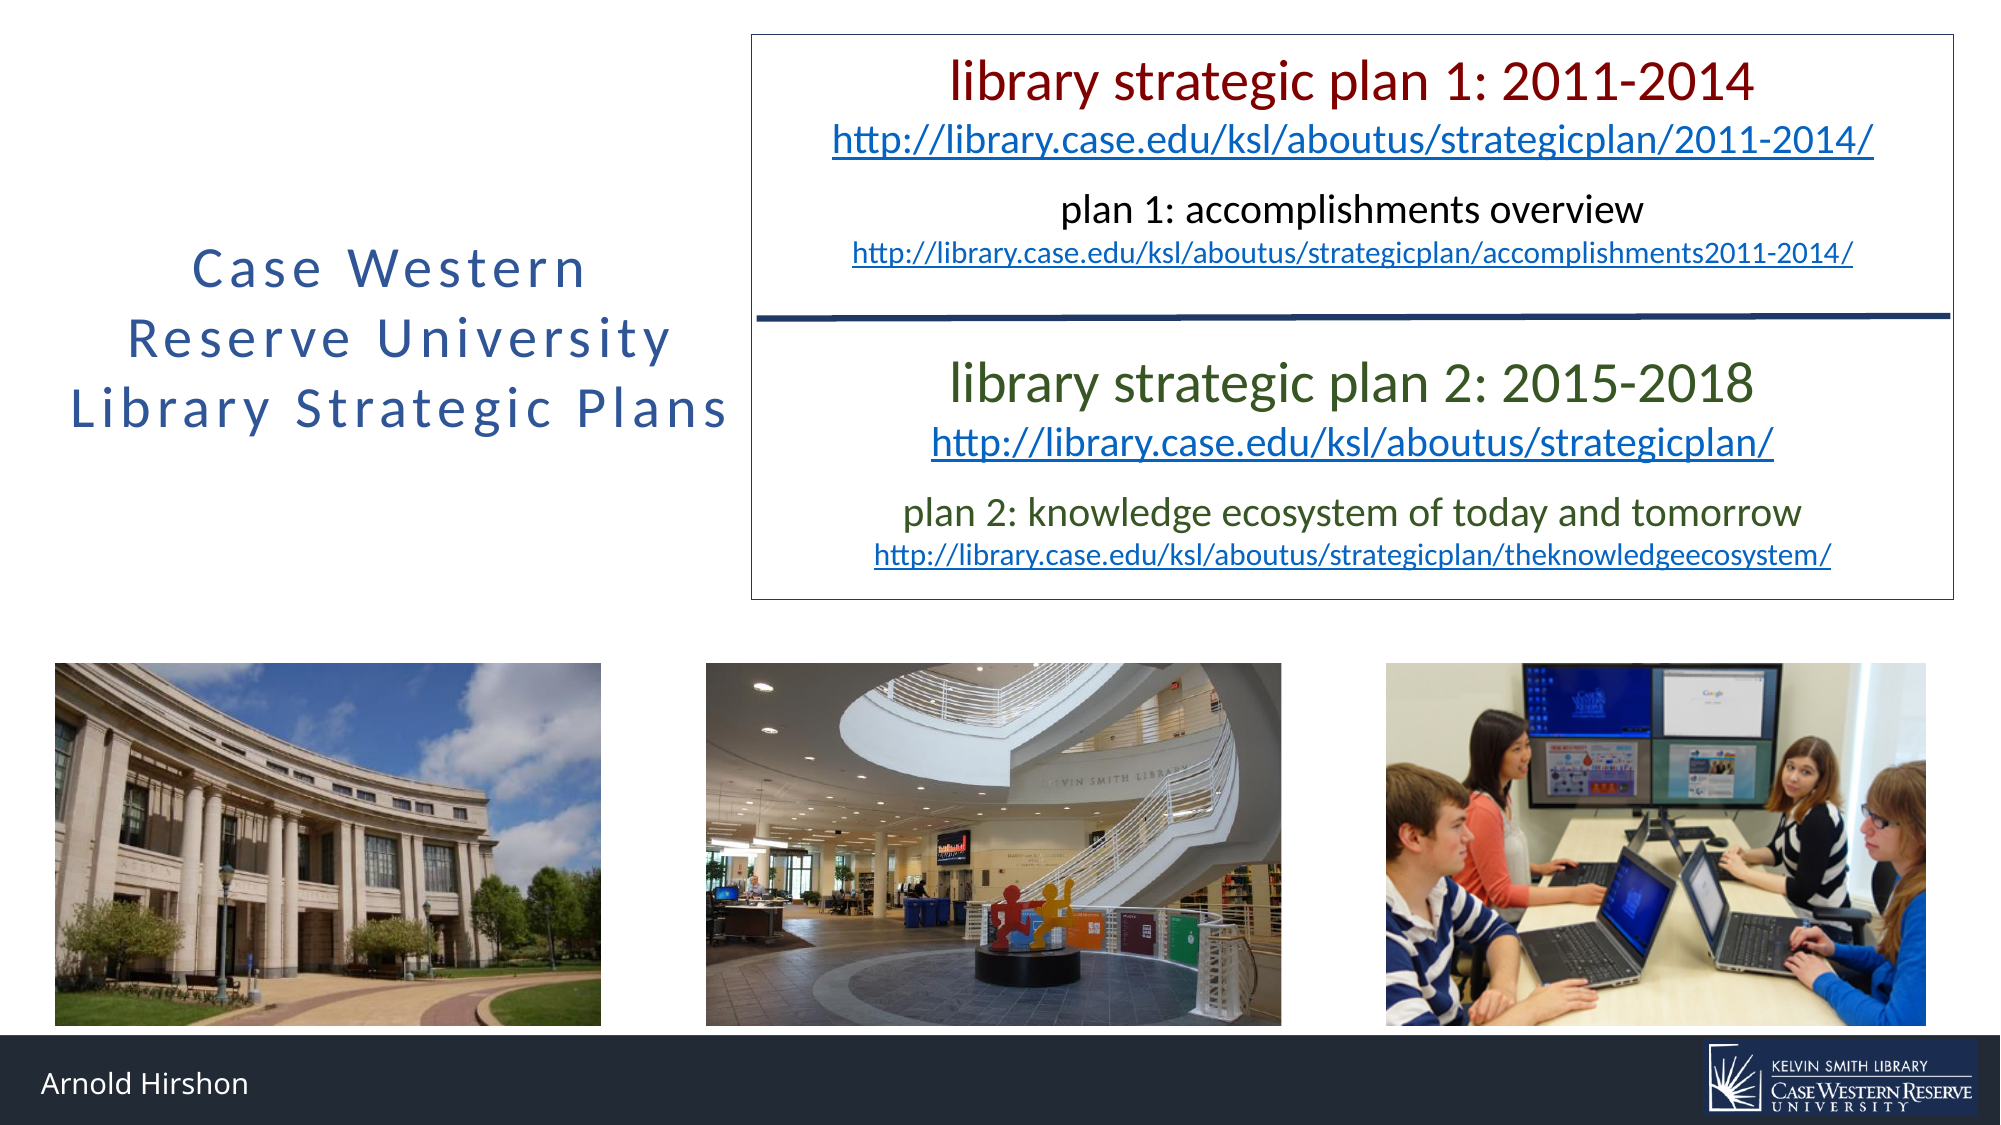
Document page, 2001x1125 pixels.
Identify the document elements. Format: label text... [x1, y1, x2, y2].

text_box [756, 315, 1951, 319]
text_box library strategic plan 1: 2011-2014 http://library.case.edu/ksl/aboutus/strategicplan/2011-2014/ plan 1: accomplishments overview http://library.case.edu/ksl/aboutus/strategicplan/accomplishments2011-2014/ library strategic plan 2: 2015-2018 http://library.case.edu/ksl/aboutus/strategicplan/ plan 2: knowledge ecosystem of today and tomorrow http://library.case.edu/ksl/aboutus/strategicplan/theknowledgeecosystem/ [751, 34, 1954, 600]
picture [55, 663, 601, 1026]
text_box Case Western Reserve University Library Strategic Plans [37, 221, 751, 447]
picture [1703, 1039, 1978, 1116]
picture [706, 663, 1282, 1026]
picture [1386, 663, 1926, 1026]
